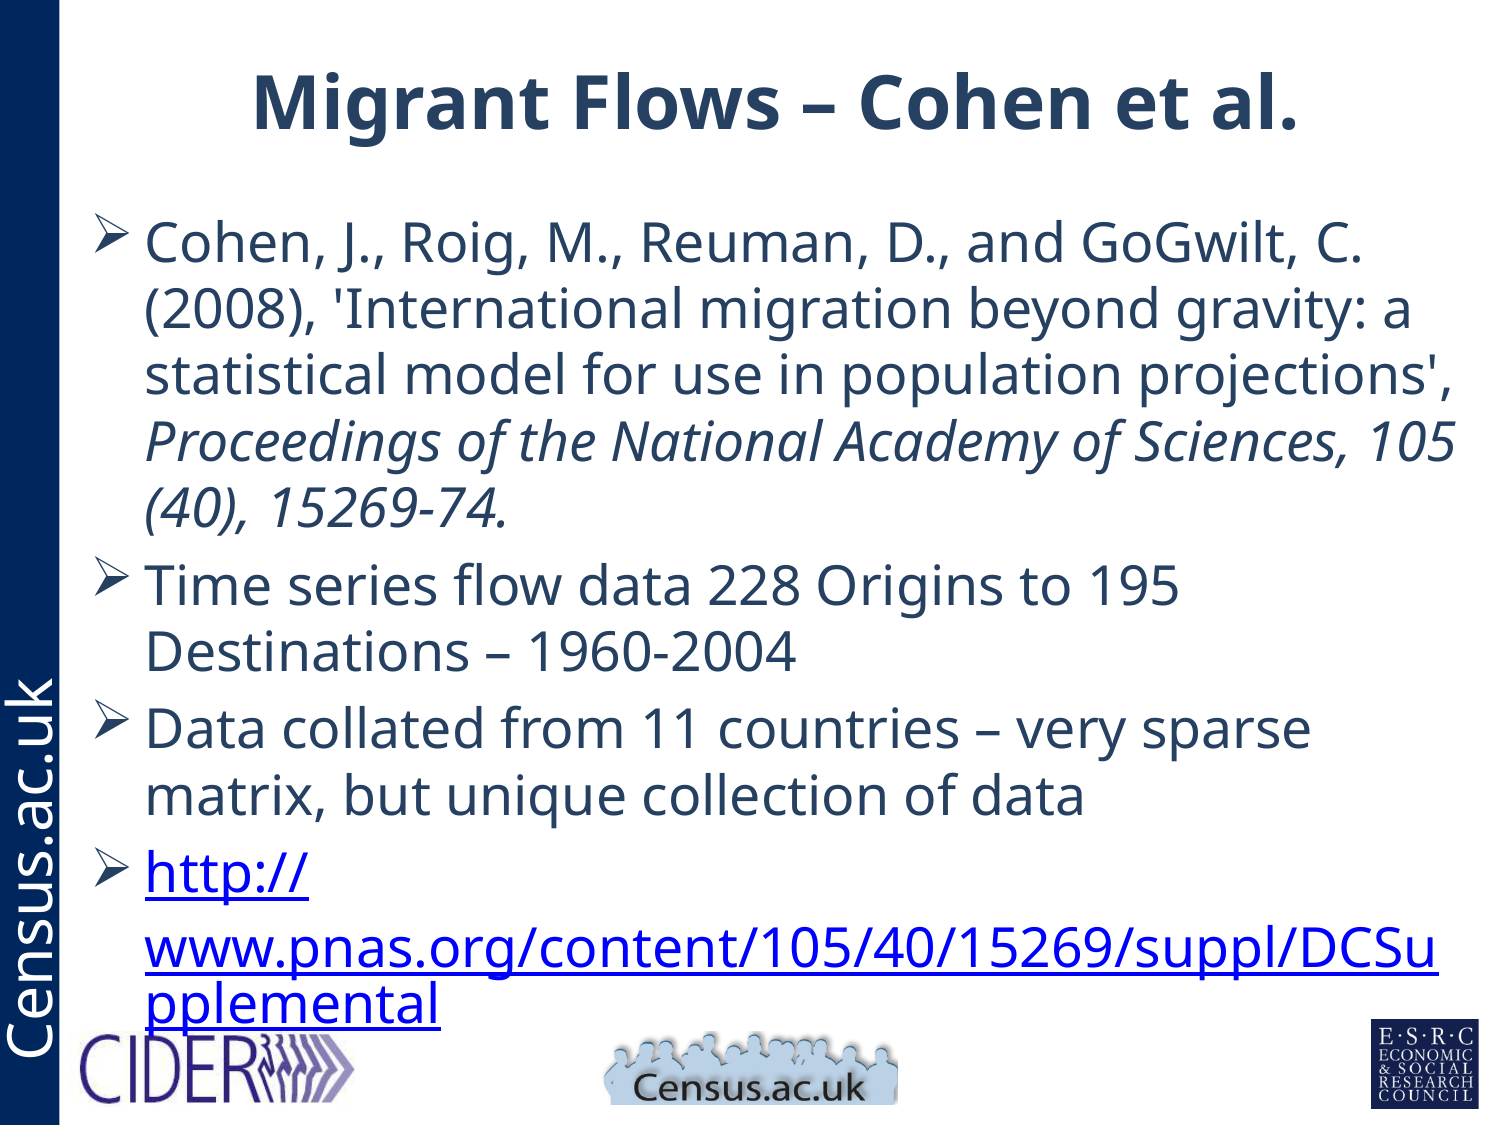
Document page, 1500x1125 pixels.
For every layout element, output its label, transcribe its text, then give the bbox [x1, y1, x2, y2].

picture [1371, 1019, 1479, 1109]
list Cohen, J., Roig, M., Reuman, D., and GoGwilt, C. (2008), 'International migration beyond gravity: a statistical model for use in population projections', Proceedings of the National Academy of Sciences, 105 (40), 15269-74. Time series flow data 228 Origins to 195 Destinations – 1960-2004 Data collated from 11 countries – very sparse matrix, but unique collection of data http://www.pnas.org/content/105/40/15269/suppl/DCSupplemental [75, 199, 1477, 1005]
picture [70, 1031, 361, 1107]
title Migrant Flows – Cohen et al. [75, 23, 1477, 176]
picture [602, 1031, 898, 1105]
